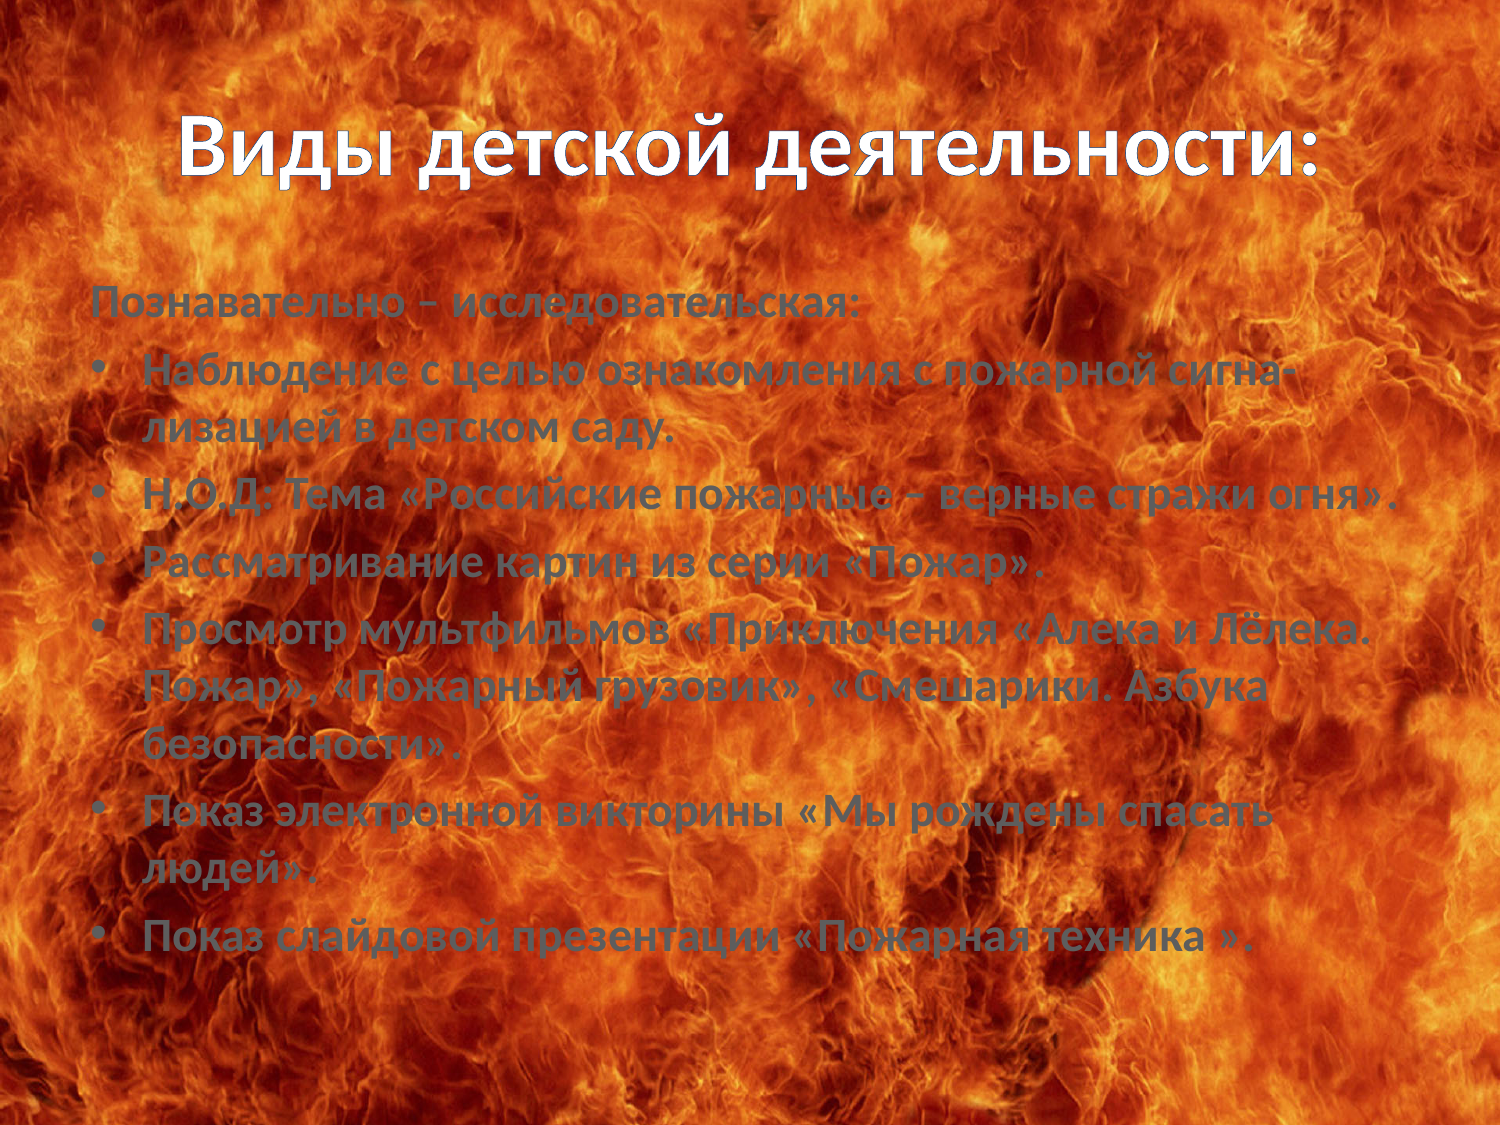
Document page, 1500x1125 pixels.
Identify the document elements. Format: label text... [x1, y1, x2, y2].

picture [0, 0, 1500, 1125]
list Познавательно – исследовательская: Наблюдение с целью ознакомления с пожарной сигна-лизацией в детском саду. Н.О.Д: Тема «Российские пожарные – верные стражи огня». Рассматривание картин из серии «Пожар». Просмотр мультфильмов «Приключения «Алека и Лёлека. Пожар», «Пожарный грузовик», «Смешарики. Азбука безопасности». Показ электронной викторины «Мы рождены спасать людей». Показ слайдовой презентации «Пожарная техника ». [75, 262, 1425, 1005]
title Виды детской деятельности: [75, 45, 1425, 233]
